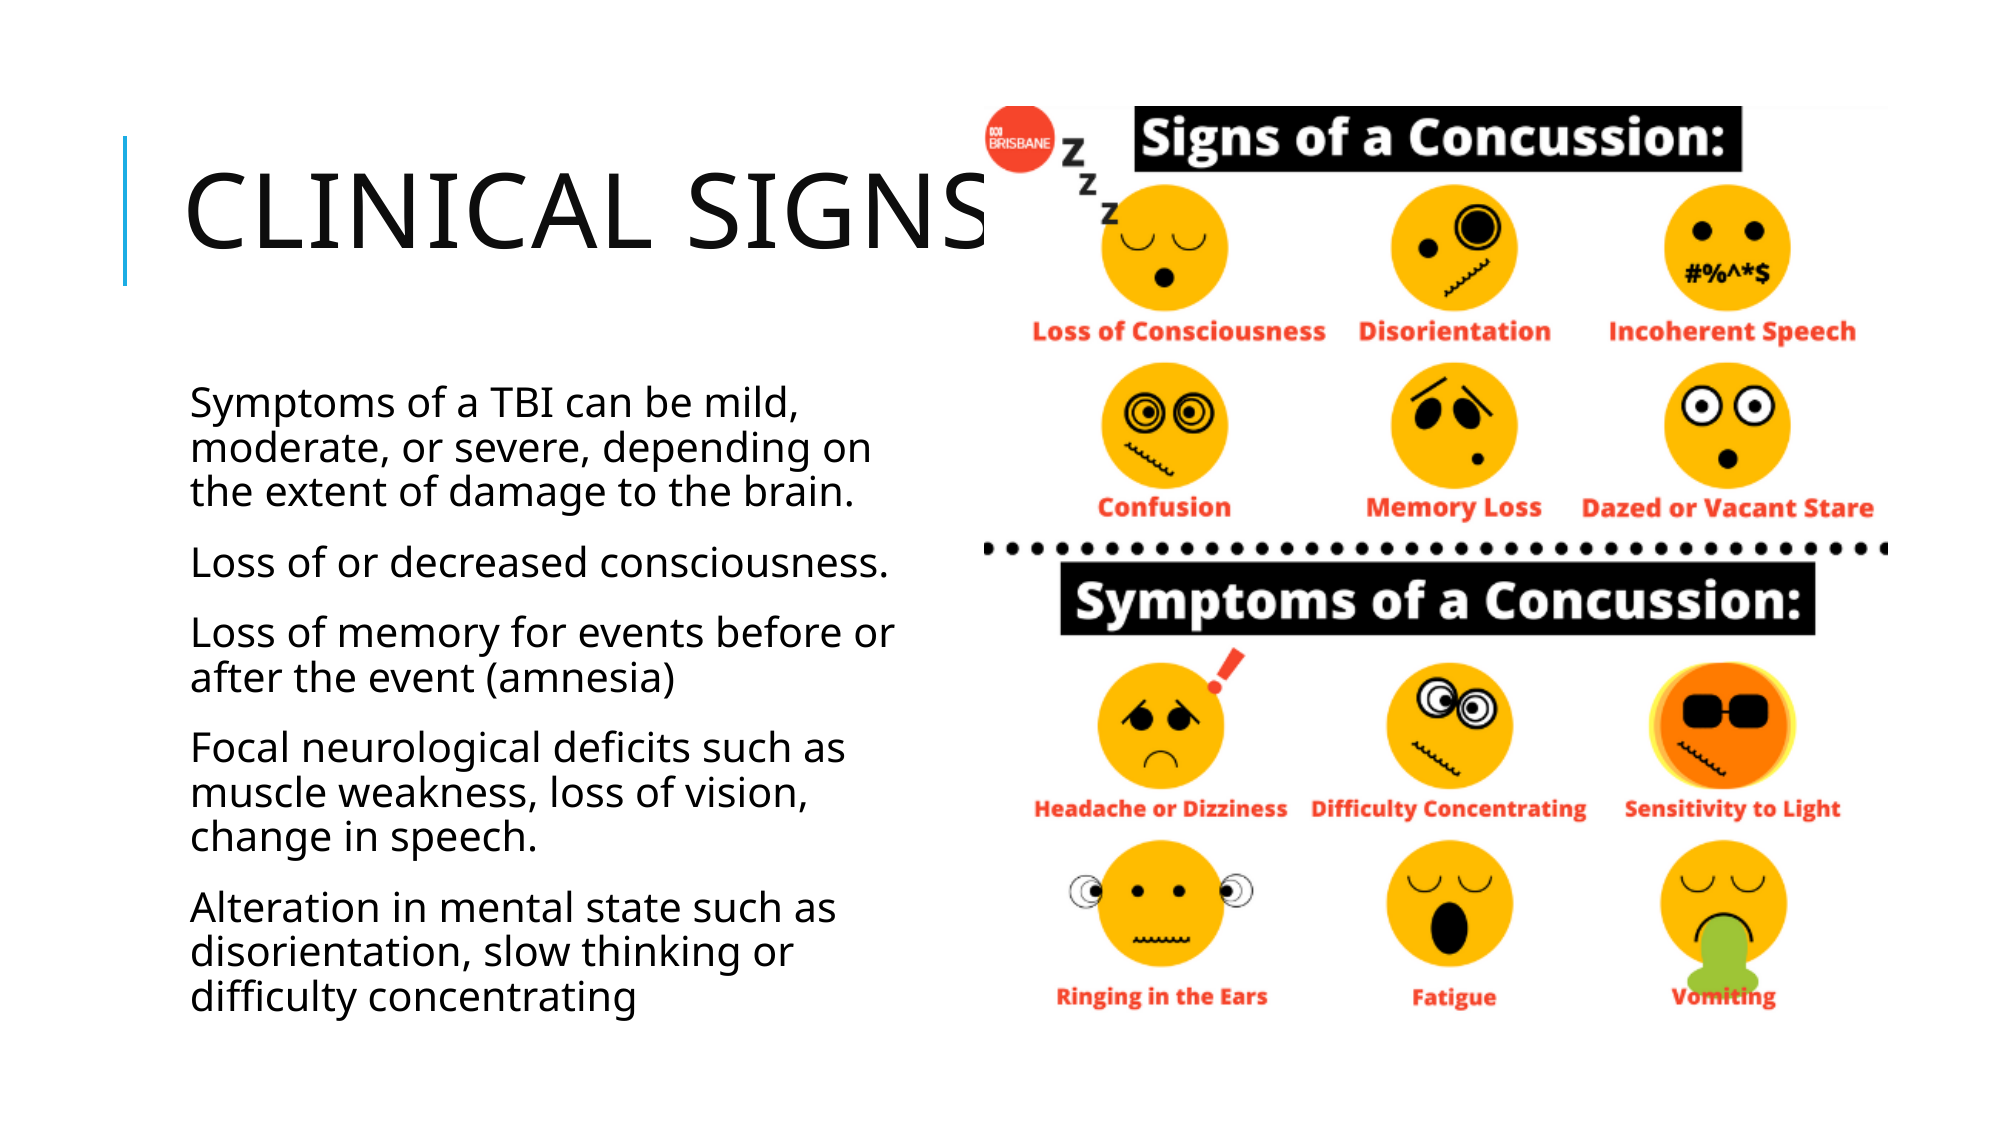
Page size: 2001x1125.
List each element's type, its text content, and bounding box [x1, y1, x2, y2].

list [984, 106, 1888, 1014]
list Symptoms of a TBI can be mild, moderate, or severe, depending on the extent of damage to the brain. Loss of or decreased consciousness. Loss of memory for events before or after the event (amnesia) Focal neurological deficits such as muscle weakness, loss of vision, change in speech. Alteration in mental state such as disorientation, slow thinking or difficulty concentrating [168, 375, 948, 1035]
title Clinical signs [168, 96, 1763, 342]
